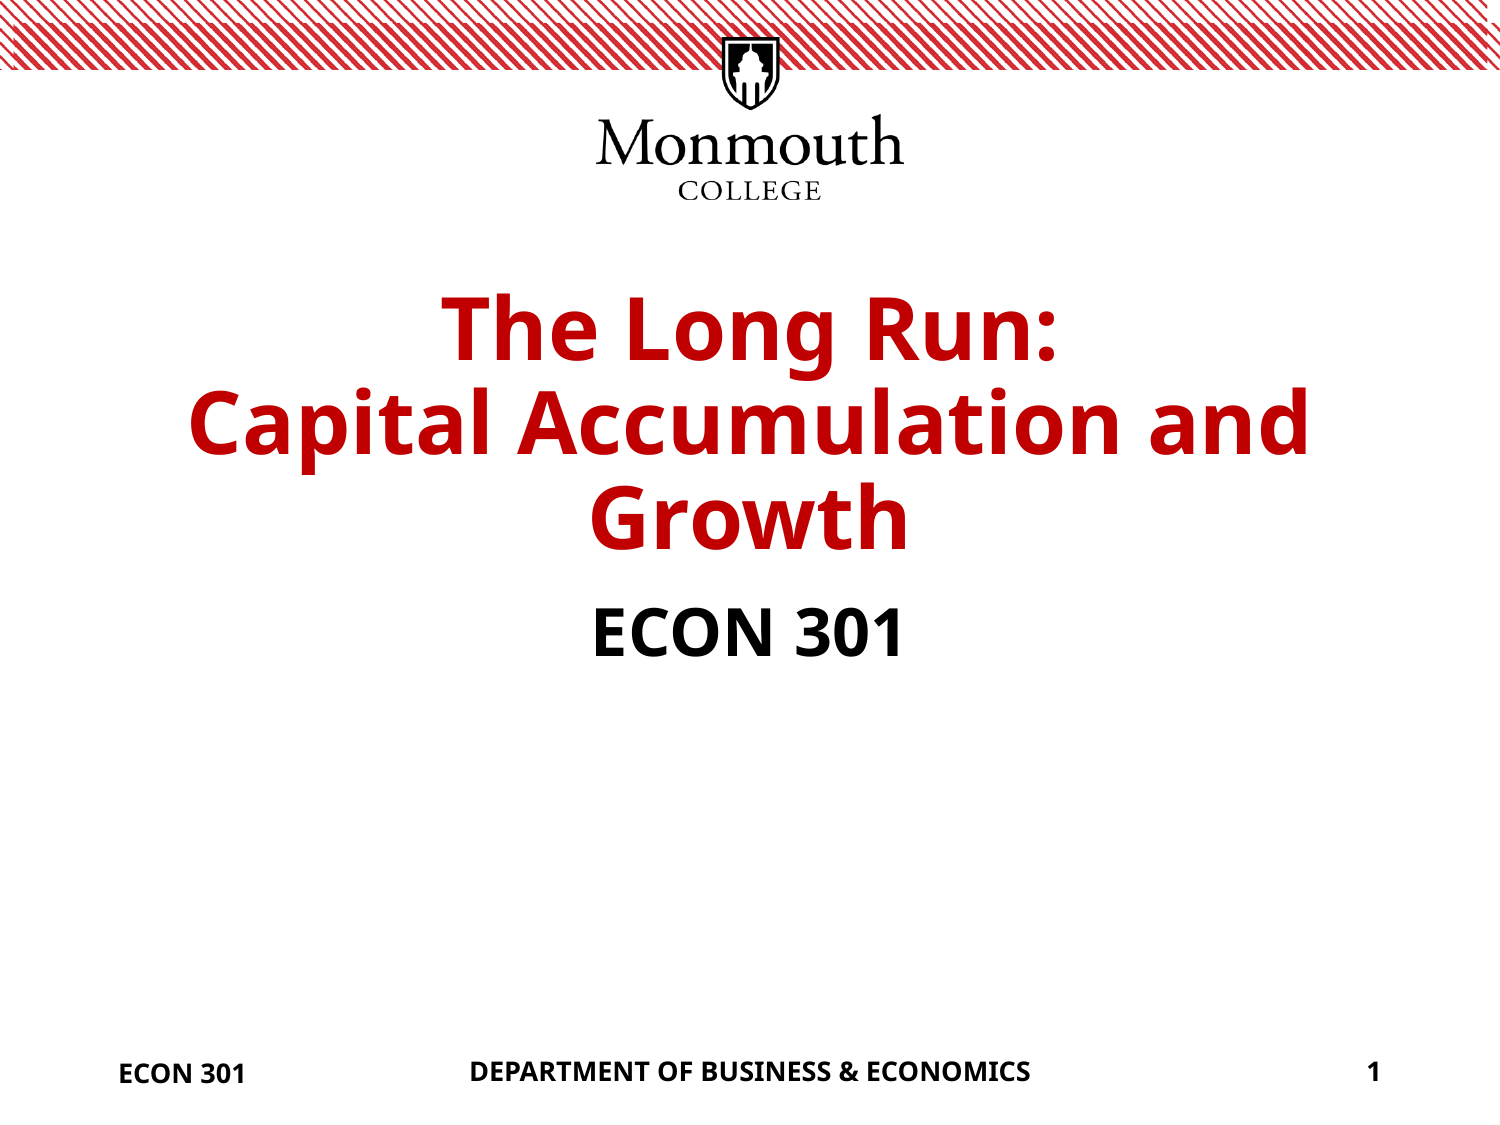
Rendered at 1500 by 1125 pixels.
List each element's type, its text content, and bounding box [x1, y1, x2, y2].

title The Long Run: Capital Accumulation and Growth [84, 184, 1416, 576]
picture [0, 0, 1500, 184]
slide_number ECON 301 [103, 1042, 277, 1103]
slide_number 1 [1059, 1042, 1397, 1103]
footer DEPARTMENT OF BUSINESS & ECONOMICS [277, 1042, 1059, 1103]
subtitle ECON 301 [187, 590, 1313, 863]
